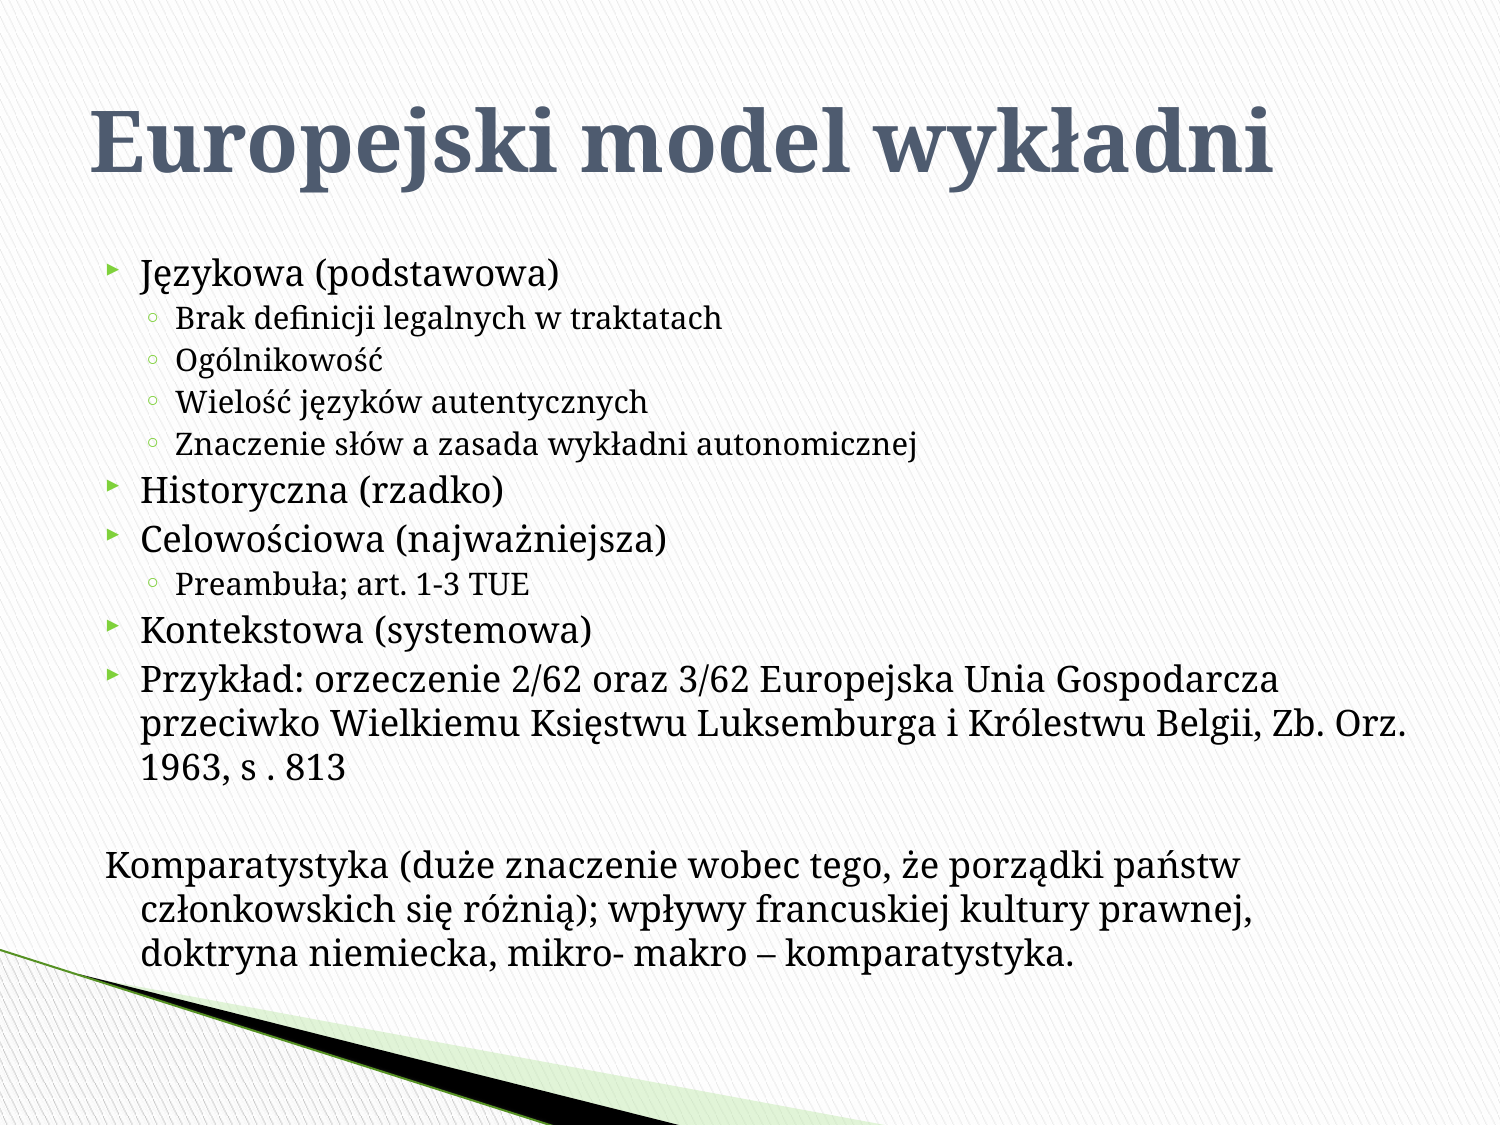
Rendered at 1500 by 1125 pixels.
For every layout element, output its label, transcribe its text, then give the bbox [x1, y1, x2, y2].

title Europejski model wykładni [75, 45, 1425, 233]
list Językowa (podstawowa) Brak definicji legalnych w traktatach Ogólnikowość Wielość języków autentycznych Znaczenie słów a zasada wykładni autonomicznej Historyczna (rzadko) Celowościowa (najważniejsza) Preambuła; art. 1-3 TUE Kontekstowa (systemowa) Przykład: orzeczenie 2/62 oraz 3/62 Europejska Unia Gospodarcza przeciwko Wielkiemu Księstwu Luksemburga i Królestwu Belgii, Zb. Orz. 1963, s . 813 Komparatystyka (duże znaczenie wobec tego, że porządki państw członkowskich się różnią); wpływy francuskiej kultury prawnej, doktryna niemiecka, mikro- makro – komparatystyka. [75, 243, 1425, 986]
